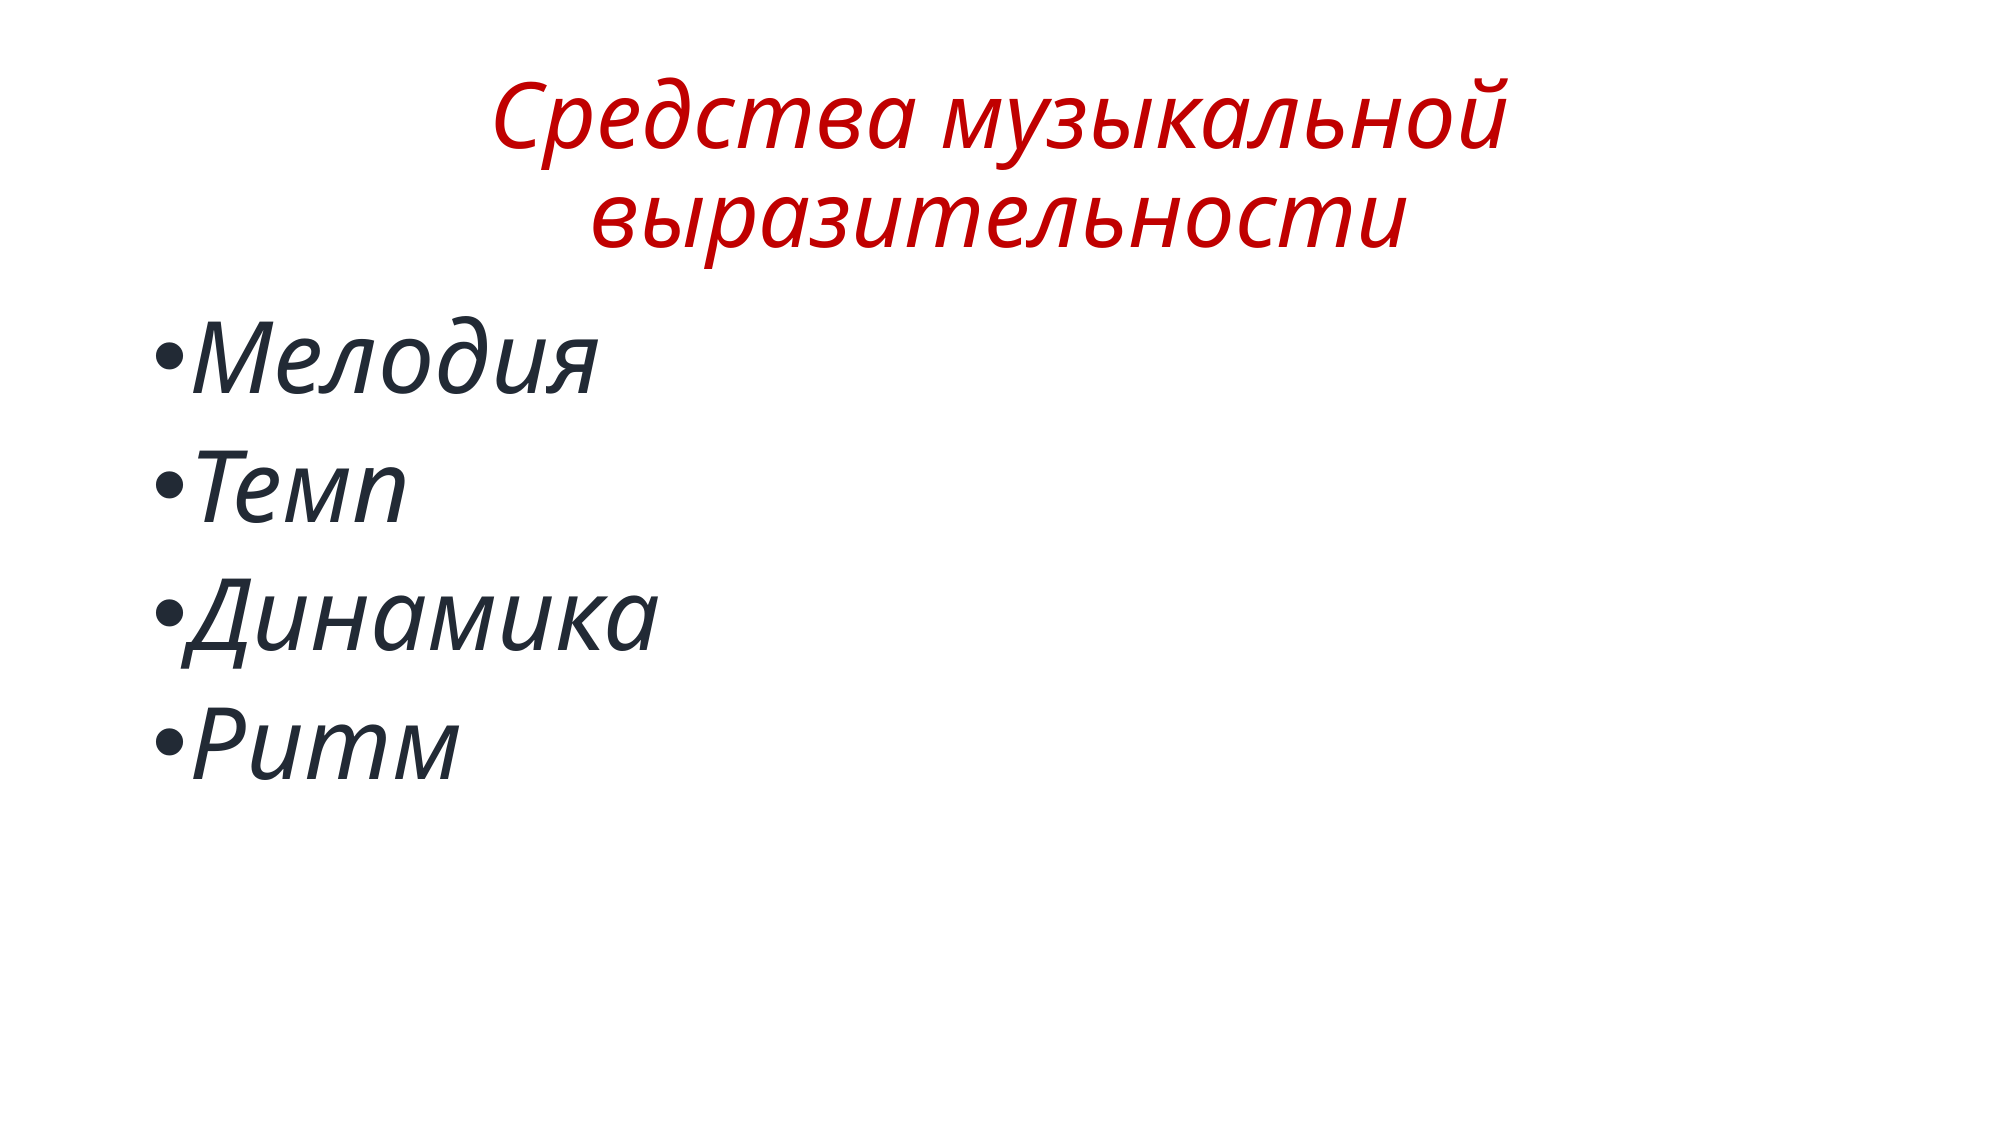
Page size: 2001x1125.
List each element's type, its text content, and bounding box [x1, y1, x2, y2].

title Средства музыкальной выразительности [137, 59, 1863, 278]
list Мелодия Темп Динамика Ритм [137, 299, 1863, 1014]
